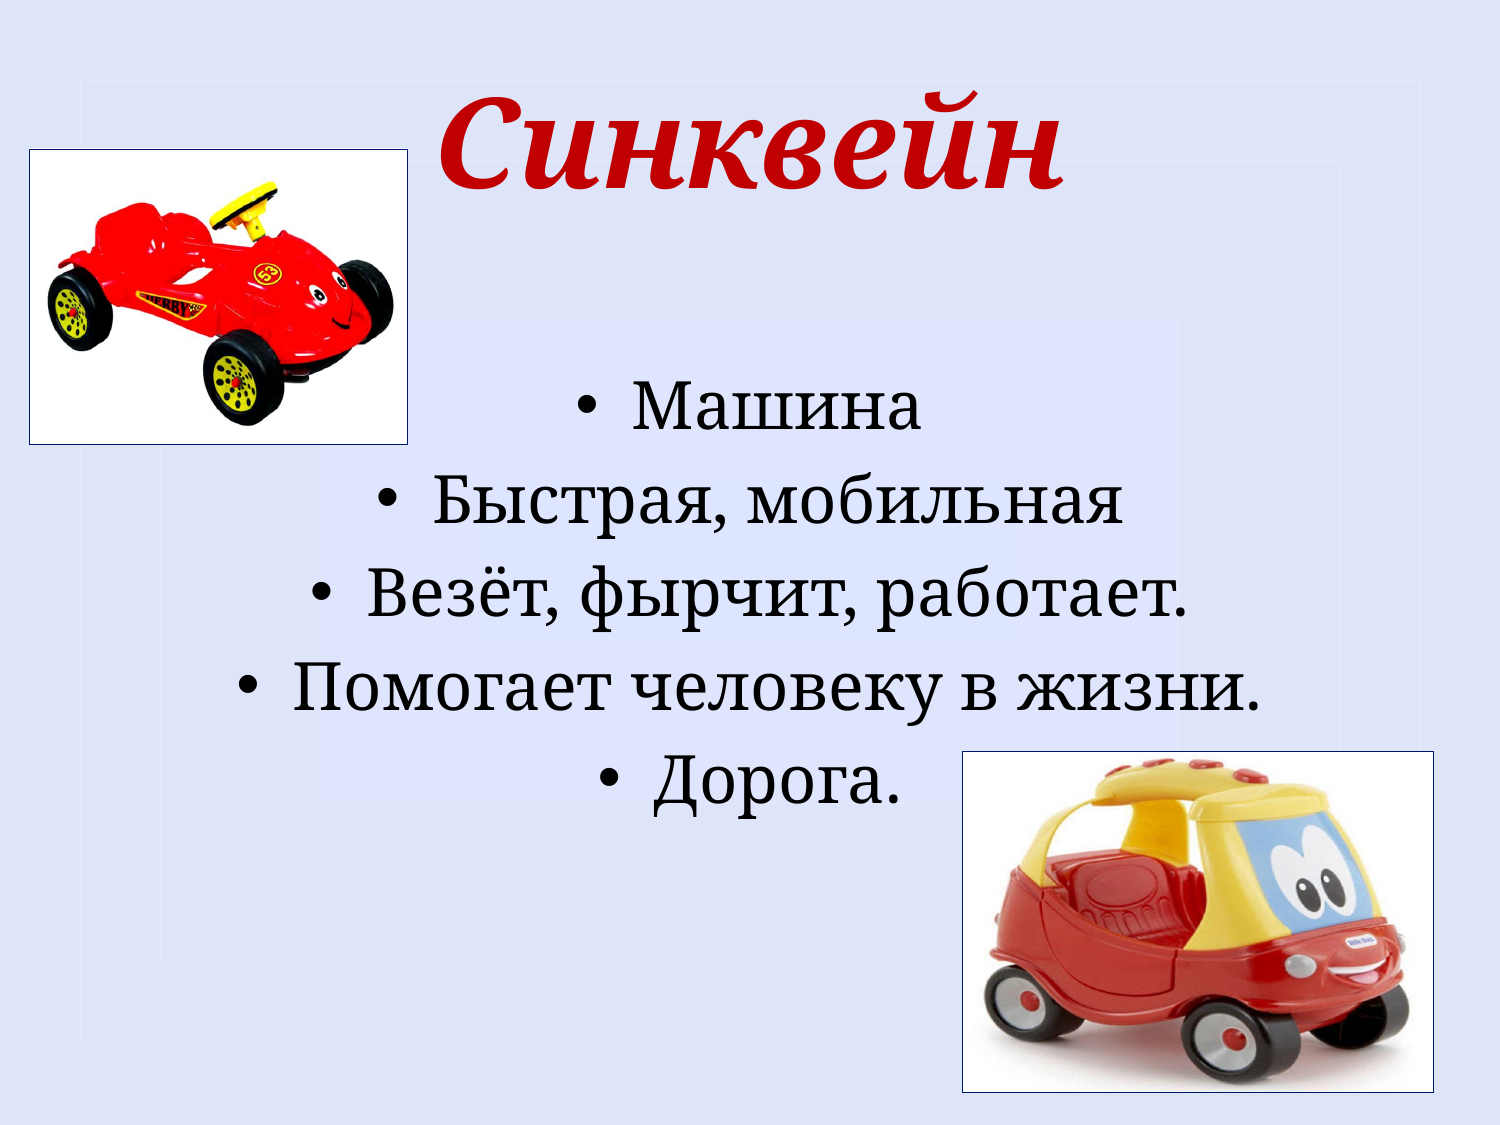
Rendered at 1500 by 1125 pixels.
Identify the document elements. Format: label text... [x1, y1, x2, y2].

picture [962, 751, 1435, 1094]
title Синквейн [75, 45, 1425, 233]
list Машина Быстрая, мобильная Везёт, фырчит, работает. Помогает человеку в жизни. Дорога. [75, 262, 1425, 1005]
picture [29, 148, 408, 445]
